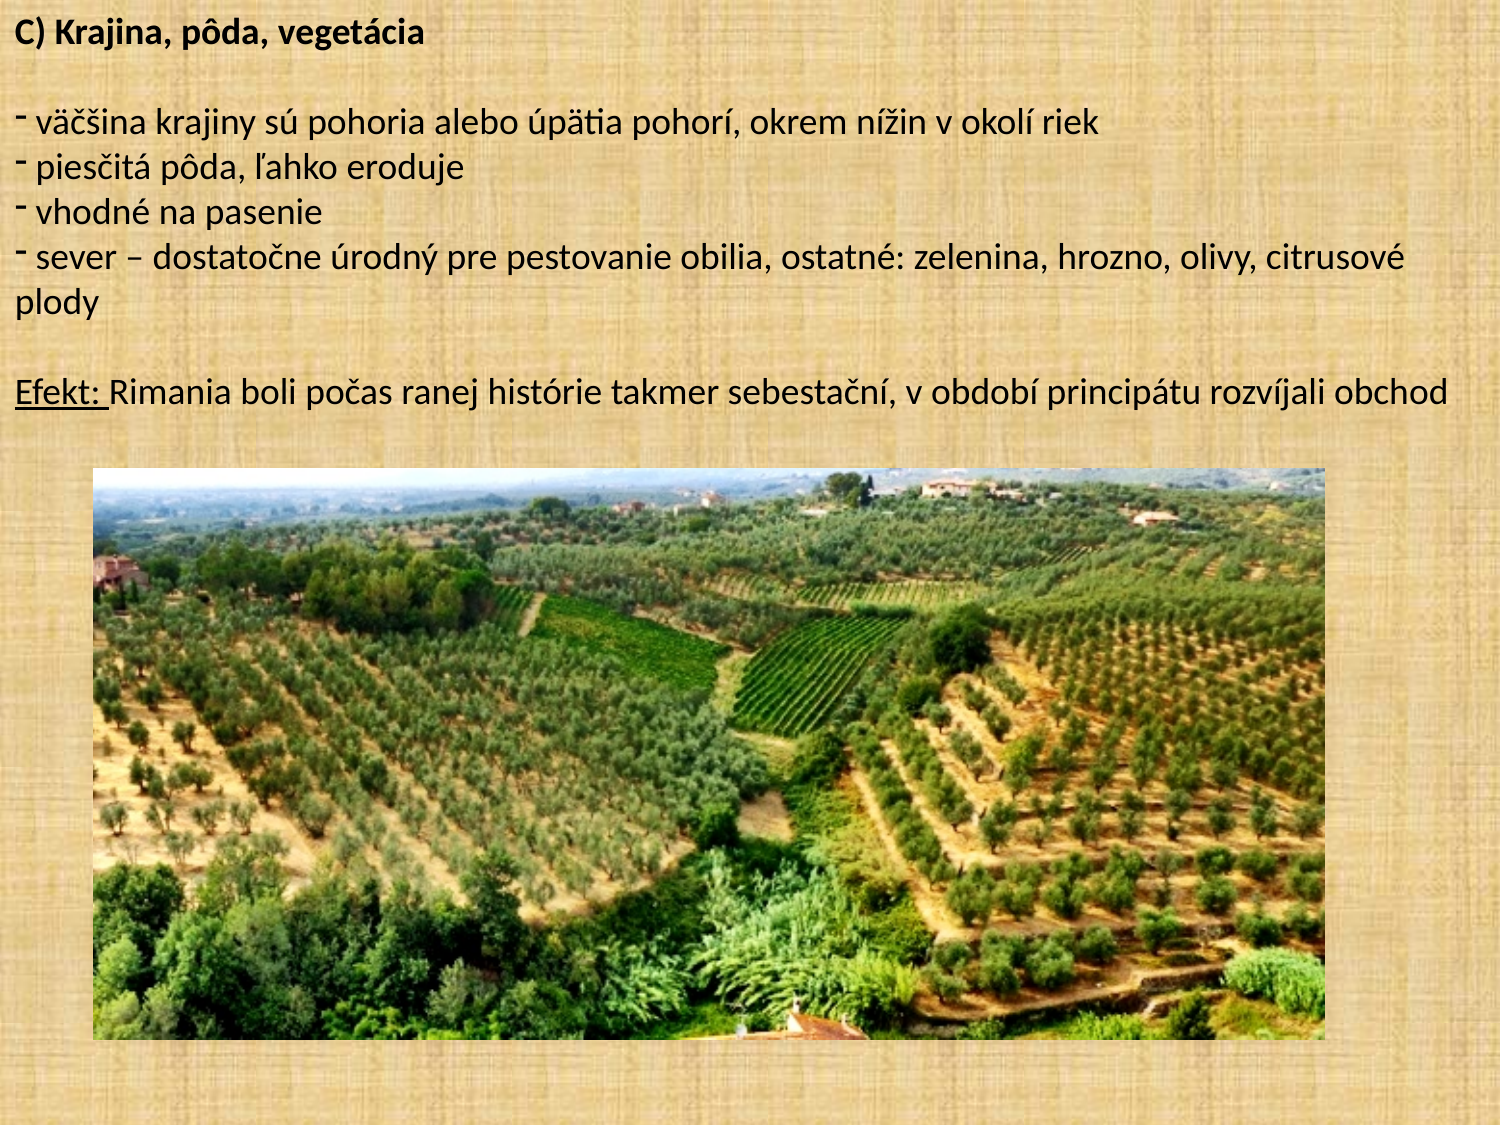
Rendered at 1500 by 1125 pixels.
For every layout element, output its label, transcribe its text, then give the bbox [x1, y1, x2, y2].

picture [0, 420, 1500, 1125]
text_box C) Krajina, pôda, vegetácia väčšina krajiny sú pohoria alebo úpätia pohorí, okrem nížin v okolí riek piesčitá pôda, ľahko eroduje vhodné na pasenie sever – dostatočne úrodný pre pestovanie obilia, ostatné: zelenina, hrozno, olivy, citrusové plody Efekt: Rimania boli počas ranej histórie takmer sebestační, v období principátu rozvíjali obchod [0, 0, 1500, 420]
